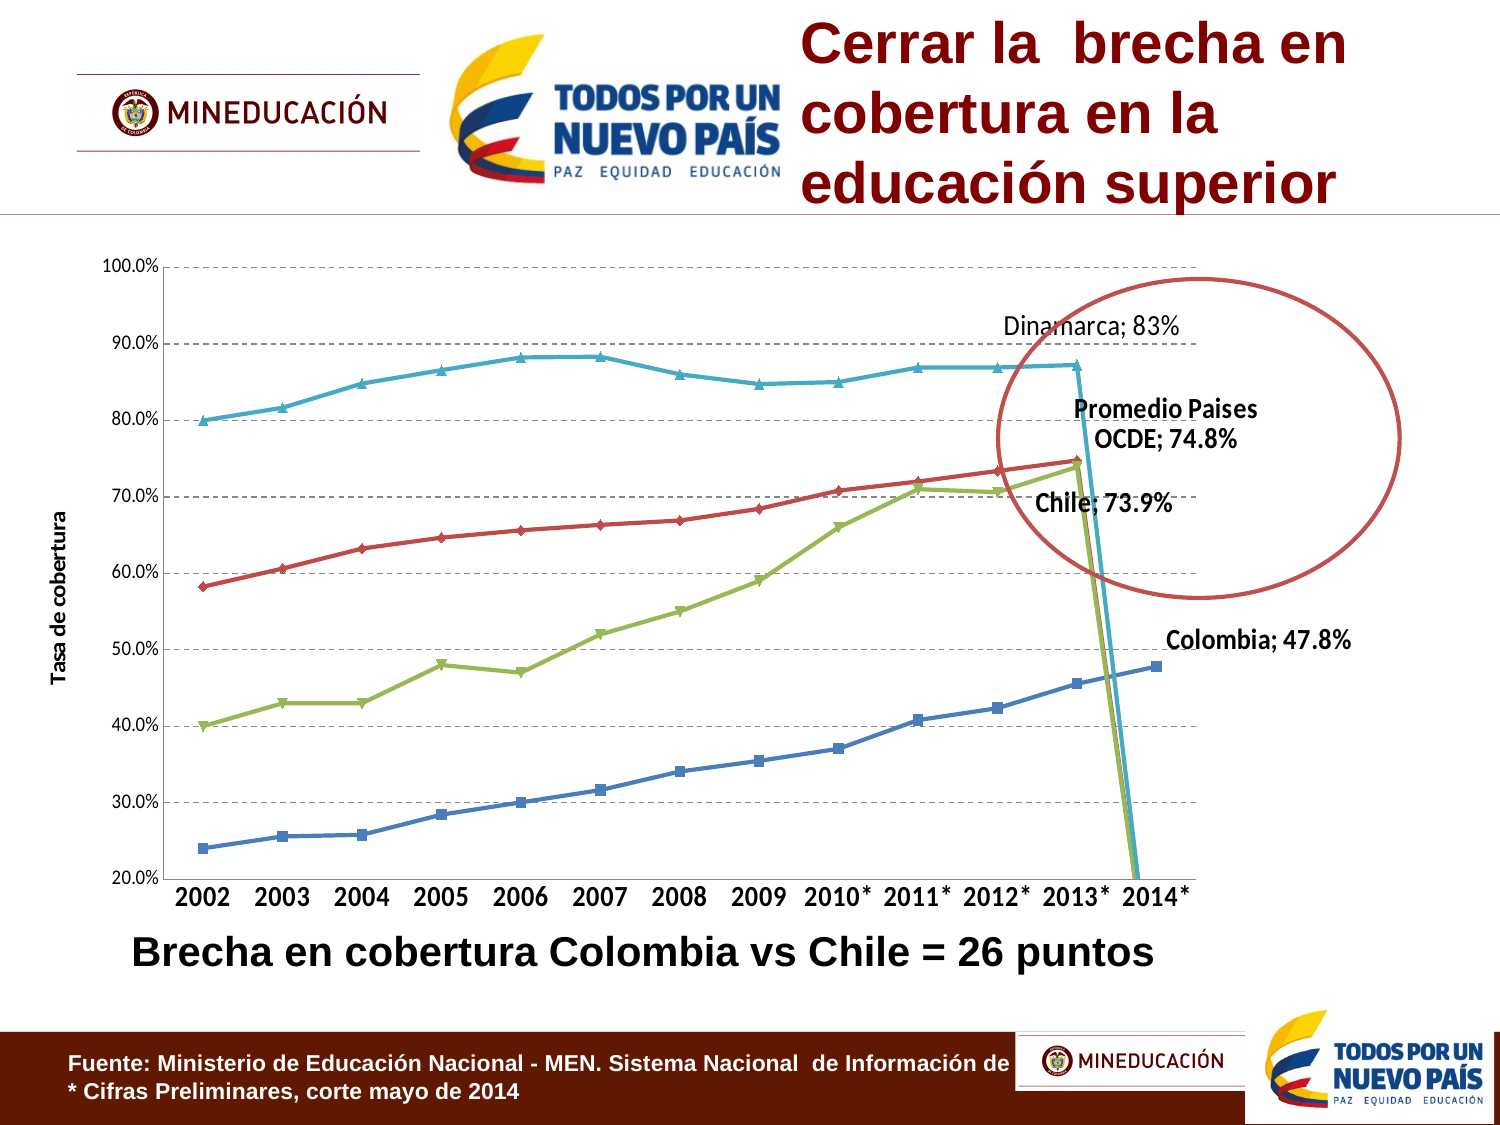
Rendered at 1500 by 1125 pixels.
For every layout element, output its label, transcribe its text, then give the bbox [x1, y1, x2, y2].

chart [17, 243, 1353, 929]
text_box Brecha en cobertura Colombia vs Chile = 26 puntos [116, 938, 1171, 982]
text_box Cerrar la brecha en cobertura en la educación superior [785, 0, 1500, 223]
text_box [1015, 999, 1495, 1124]
text_box [1358, 338, 1402, 539]
text_box Fuente: Ministerio de Educación Nacional - MEN. Sistema Nacional de Información de la Educación Superior - SNIES. * Cifras Preliminares, corte mayo de 2014 [53, 1041, 1009, 1112]
picture [0, 0, 1500, 1125]
